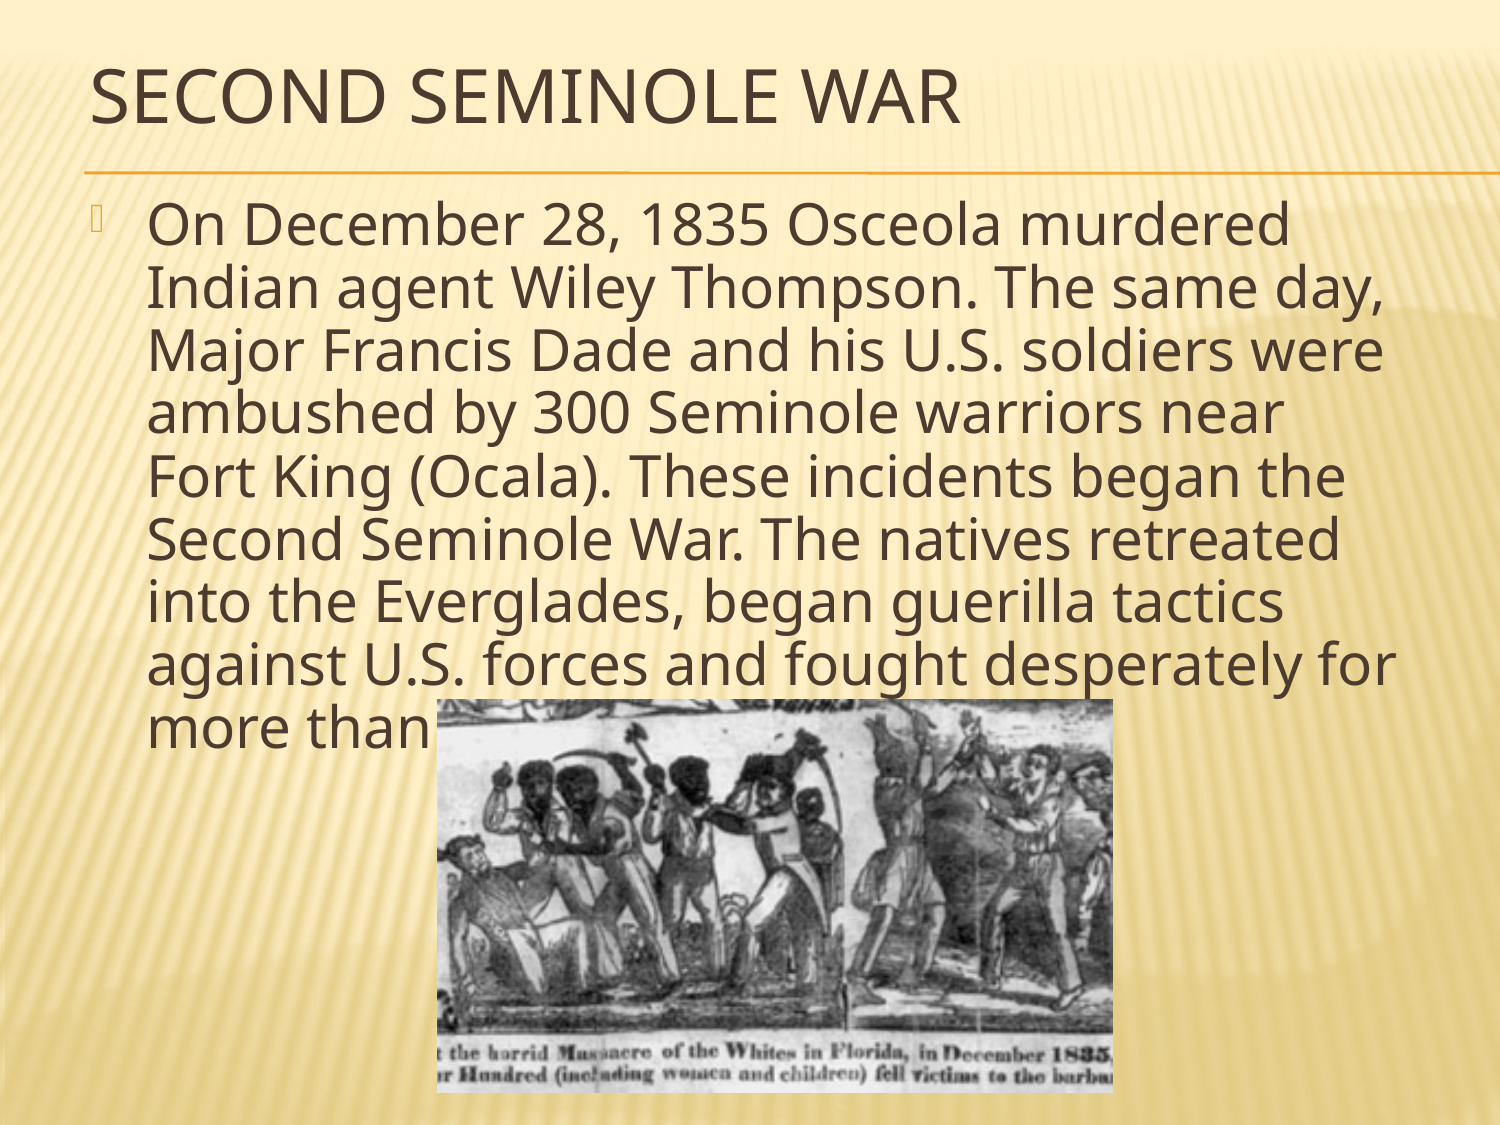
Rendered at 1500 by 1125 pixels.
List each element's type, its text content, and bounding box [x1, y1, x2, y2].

title Second Seminole War [75, 0, 1425, 187]
picture [437, 699, 1113, 1093]
list On December 28, 1835 Osceola murdered Indian agent Wiley Thompson. The same day, Major Francis Dade and his U.S. soldiers were ambushed by 300 Seminole warriors near Fort King (Ocala). These incidents began the Second Seminole War. The natives retreated into the Everglades, began guerilla tactics against U.S. forces and fought desperately for more than seven years. [75, 187, 1425, 813]
